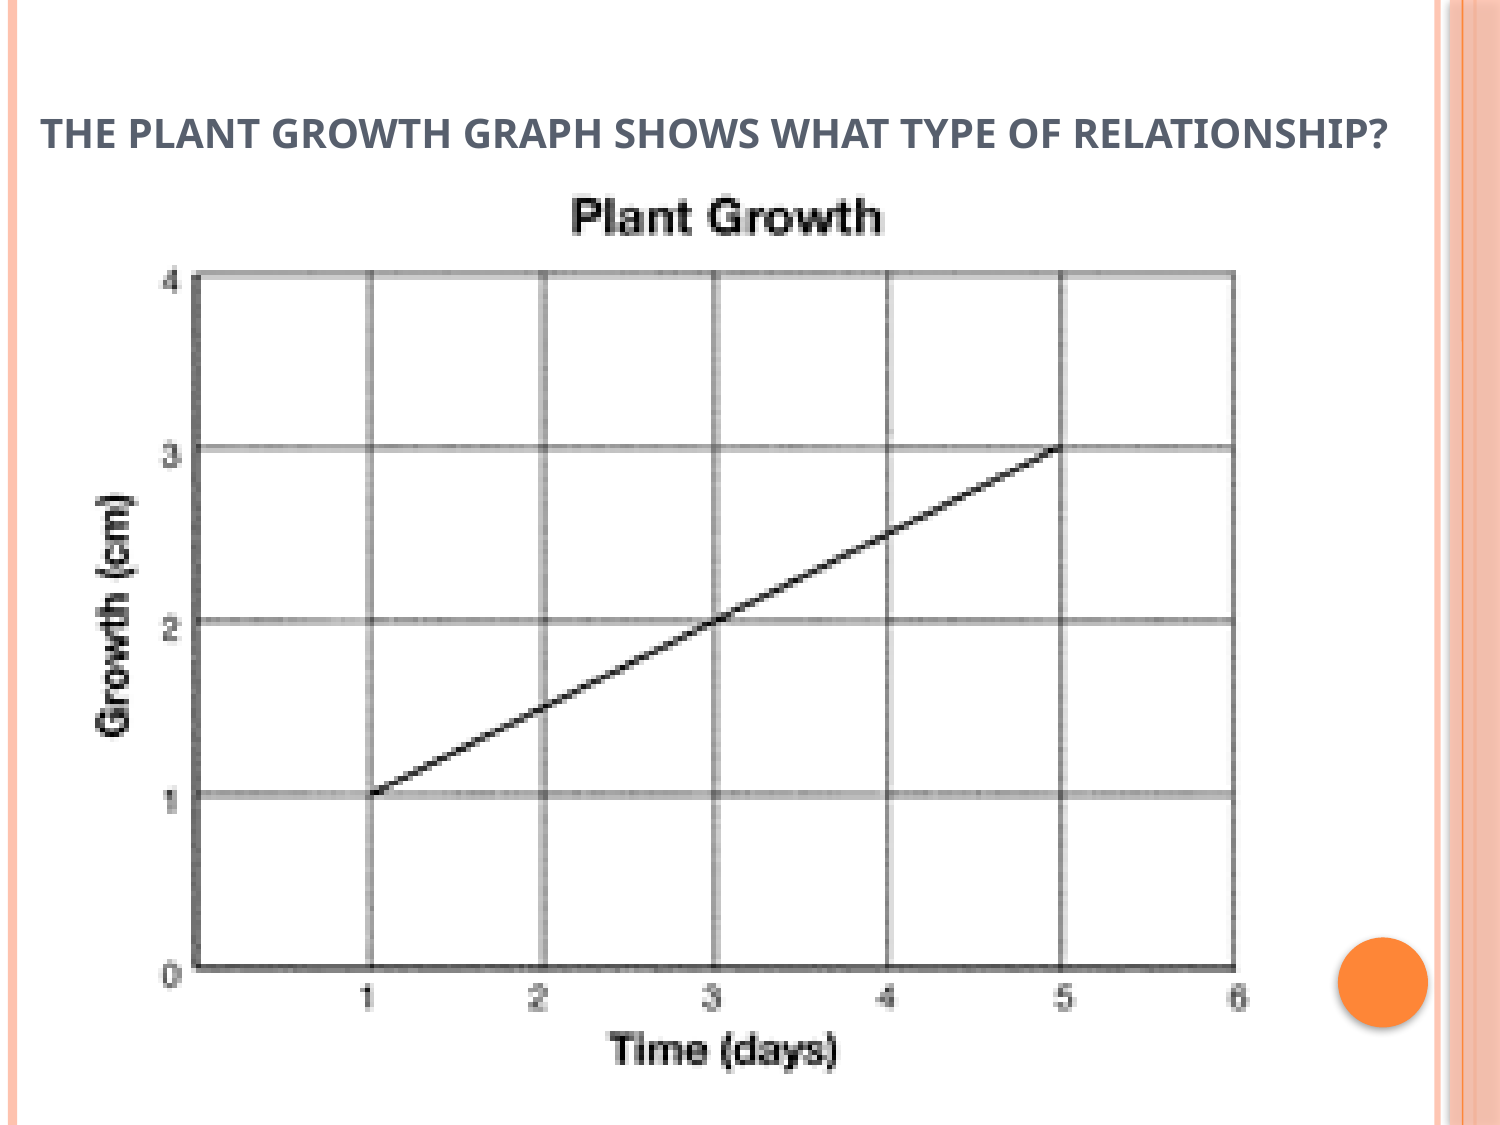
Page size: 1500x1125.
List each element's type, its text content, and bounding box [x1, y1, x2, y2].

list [61, 183, 1276, 1095]
title The plant growth graph shows what type of relationship? [24, 24, 1413, 213]
